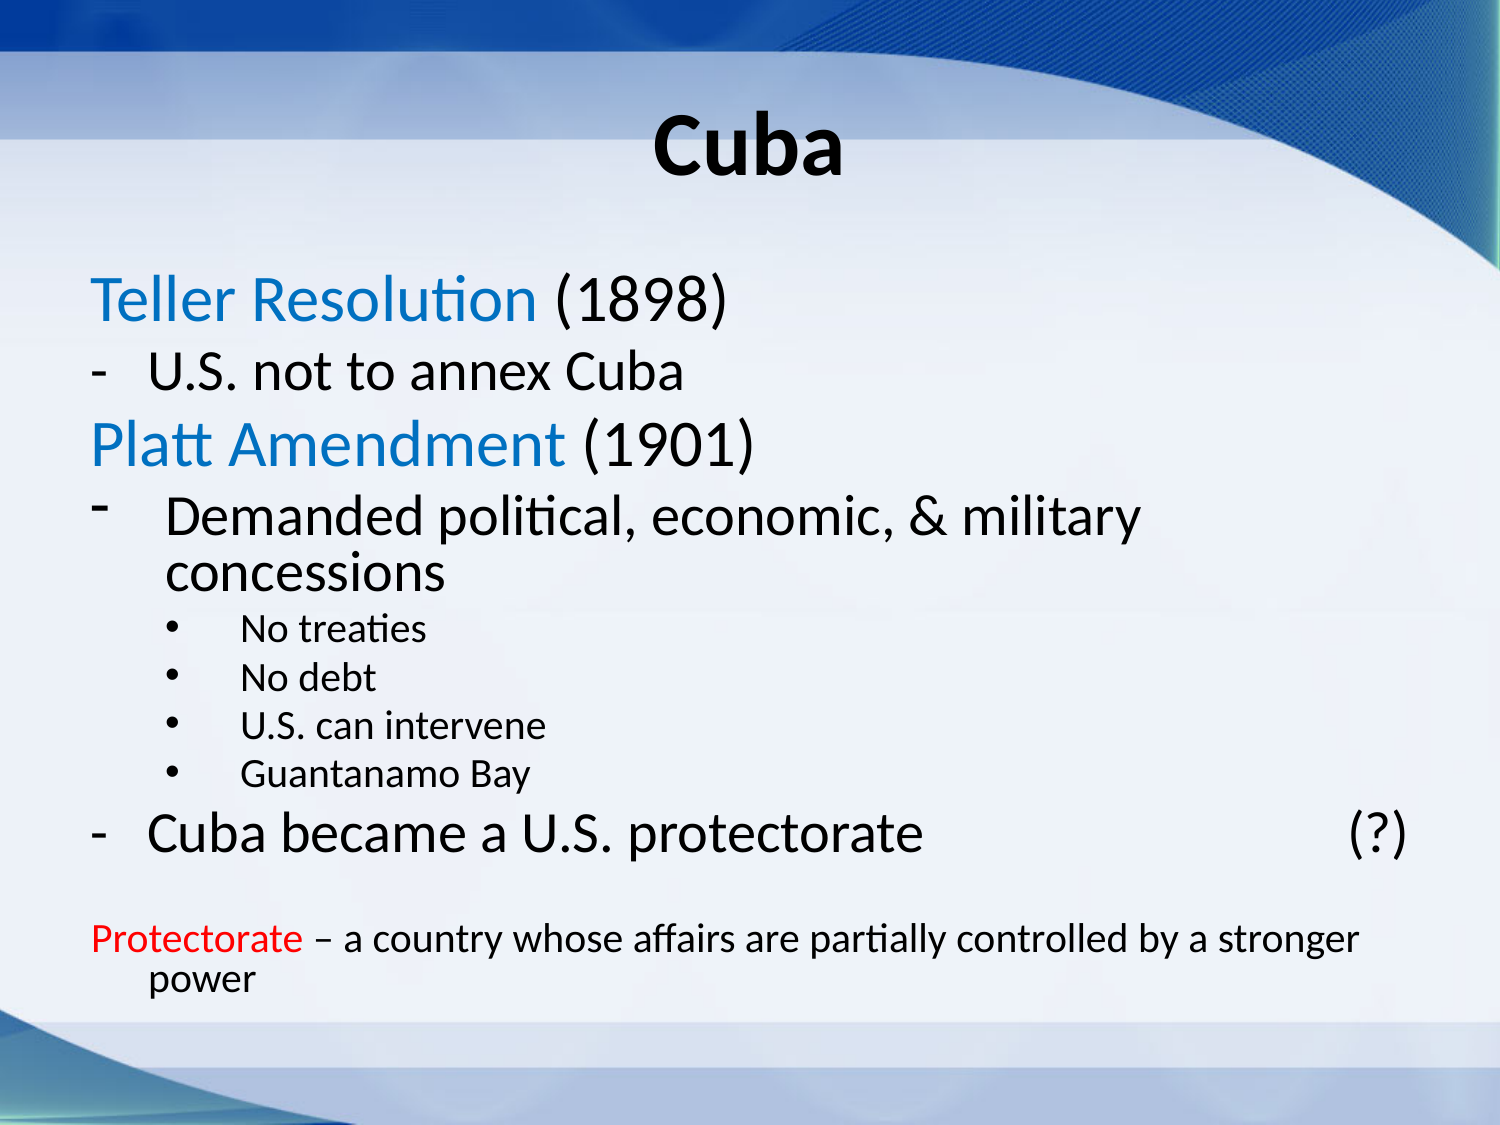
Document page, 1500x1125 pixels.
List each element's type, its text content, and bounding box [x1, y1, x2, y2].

title Cuba [75, 45, 1425, 233]
list Teller Resolution (1898) - U.S. not to annex Cuba Platt Amendment (1901) Demanded political, economic, & military concessions No treaties No debt U.S. can intervene Guantanamo Bay - Cuba became a U.S. protectorate (?) Protectorate – a country whose affairs are partially controlled by a stronger power [75, 262, 1425, 1005]
picture [0, 0, 1500, 1125]
